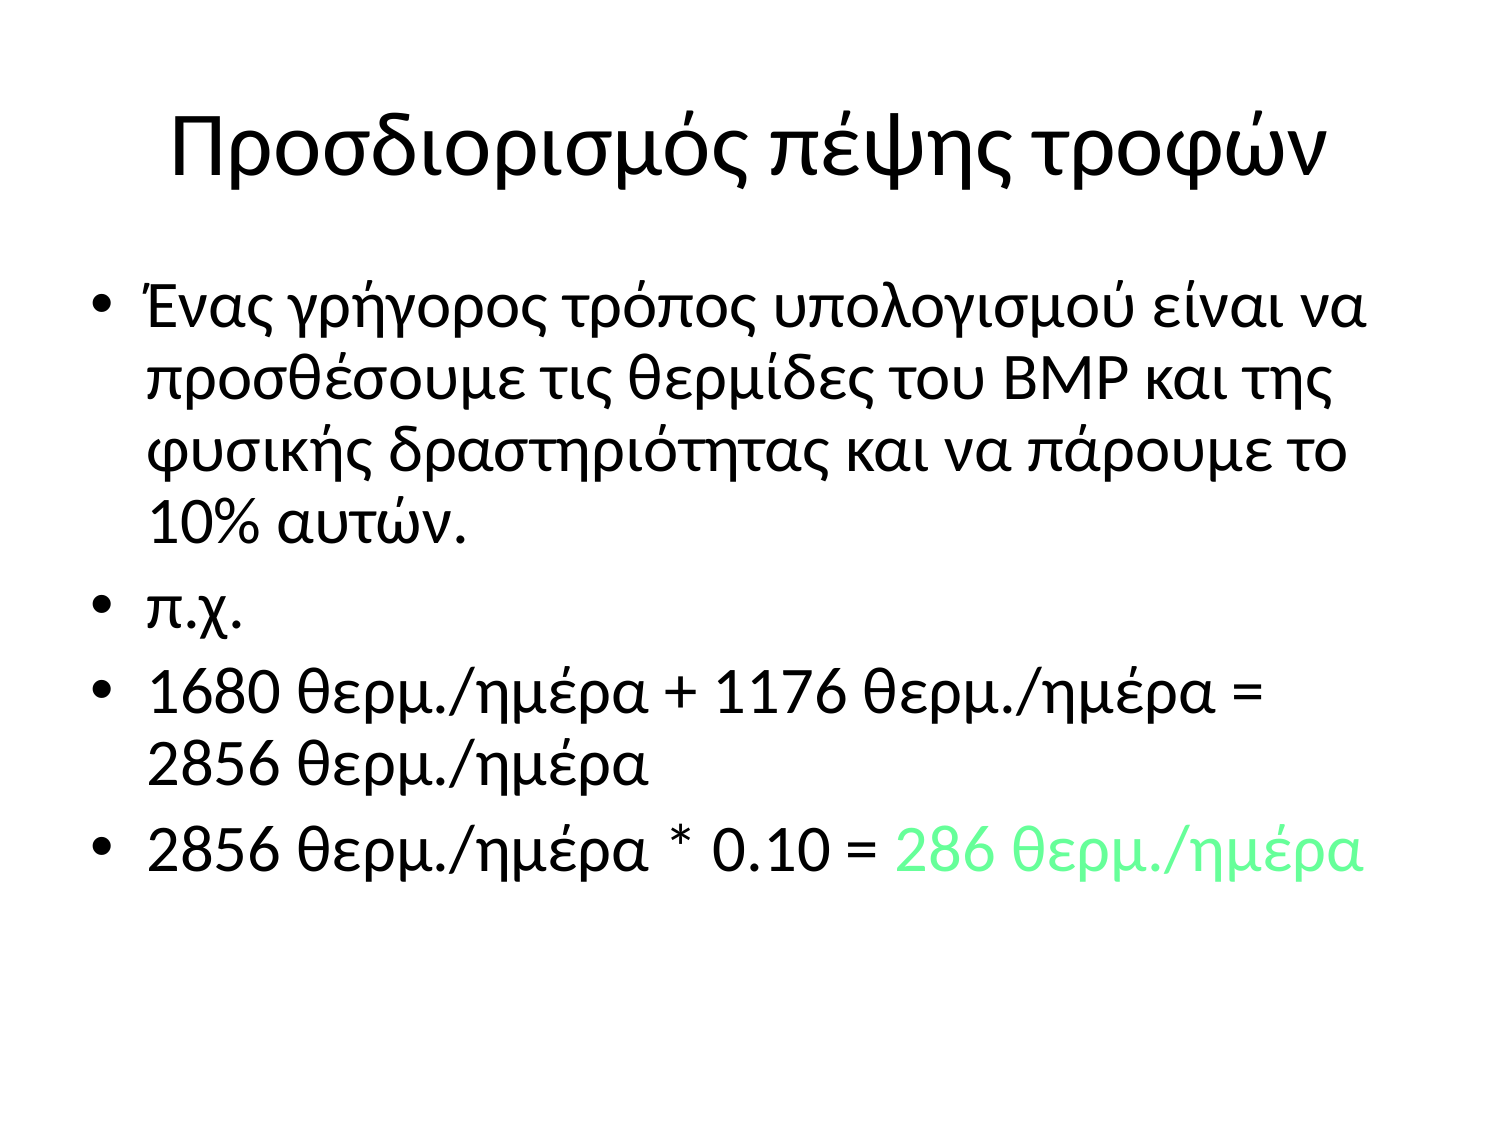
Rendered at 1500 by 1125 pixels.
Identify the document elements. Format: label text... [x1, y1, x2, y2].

title Προσδιορισμός πέψης τροφών [75, 45, 1425, 233]
list Ένας γρήγορος τρόπος υπολογισμού είναι να προσθέσουμε τις θερμίδες του ΒΜΡ και της φυσικής δραστηριότητας και να πάρουμε το 10% αυτών. π.χ. 1680 θερμ./ημέρα + 1176 θερμ./ημέρα = 2856 θερμ./ημέρα 2856 θερμ./ημέρα * 0.10 = 286 θερμ./ημέρα [75, 262, 1425, 1005]
